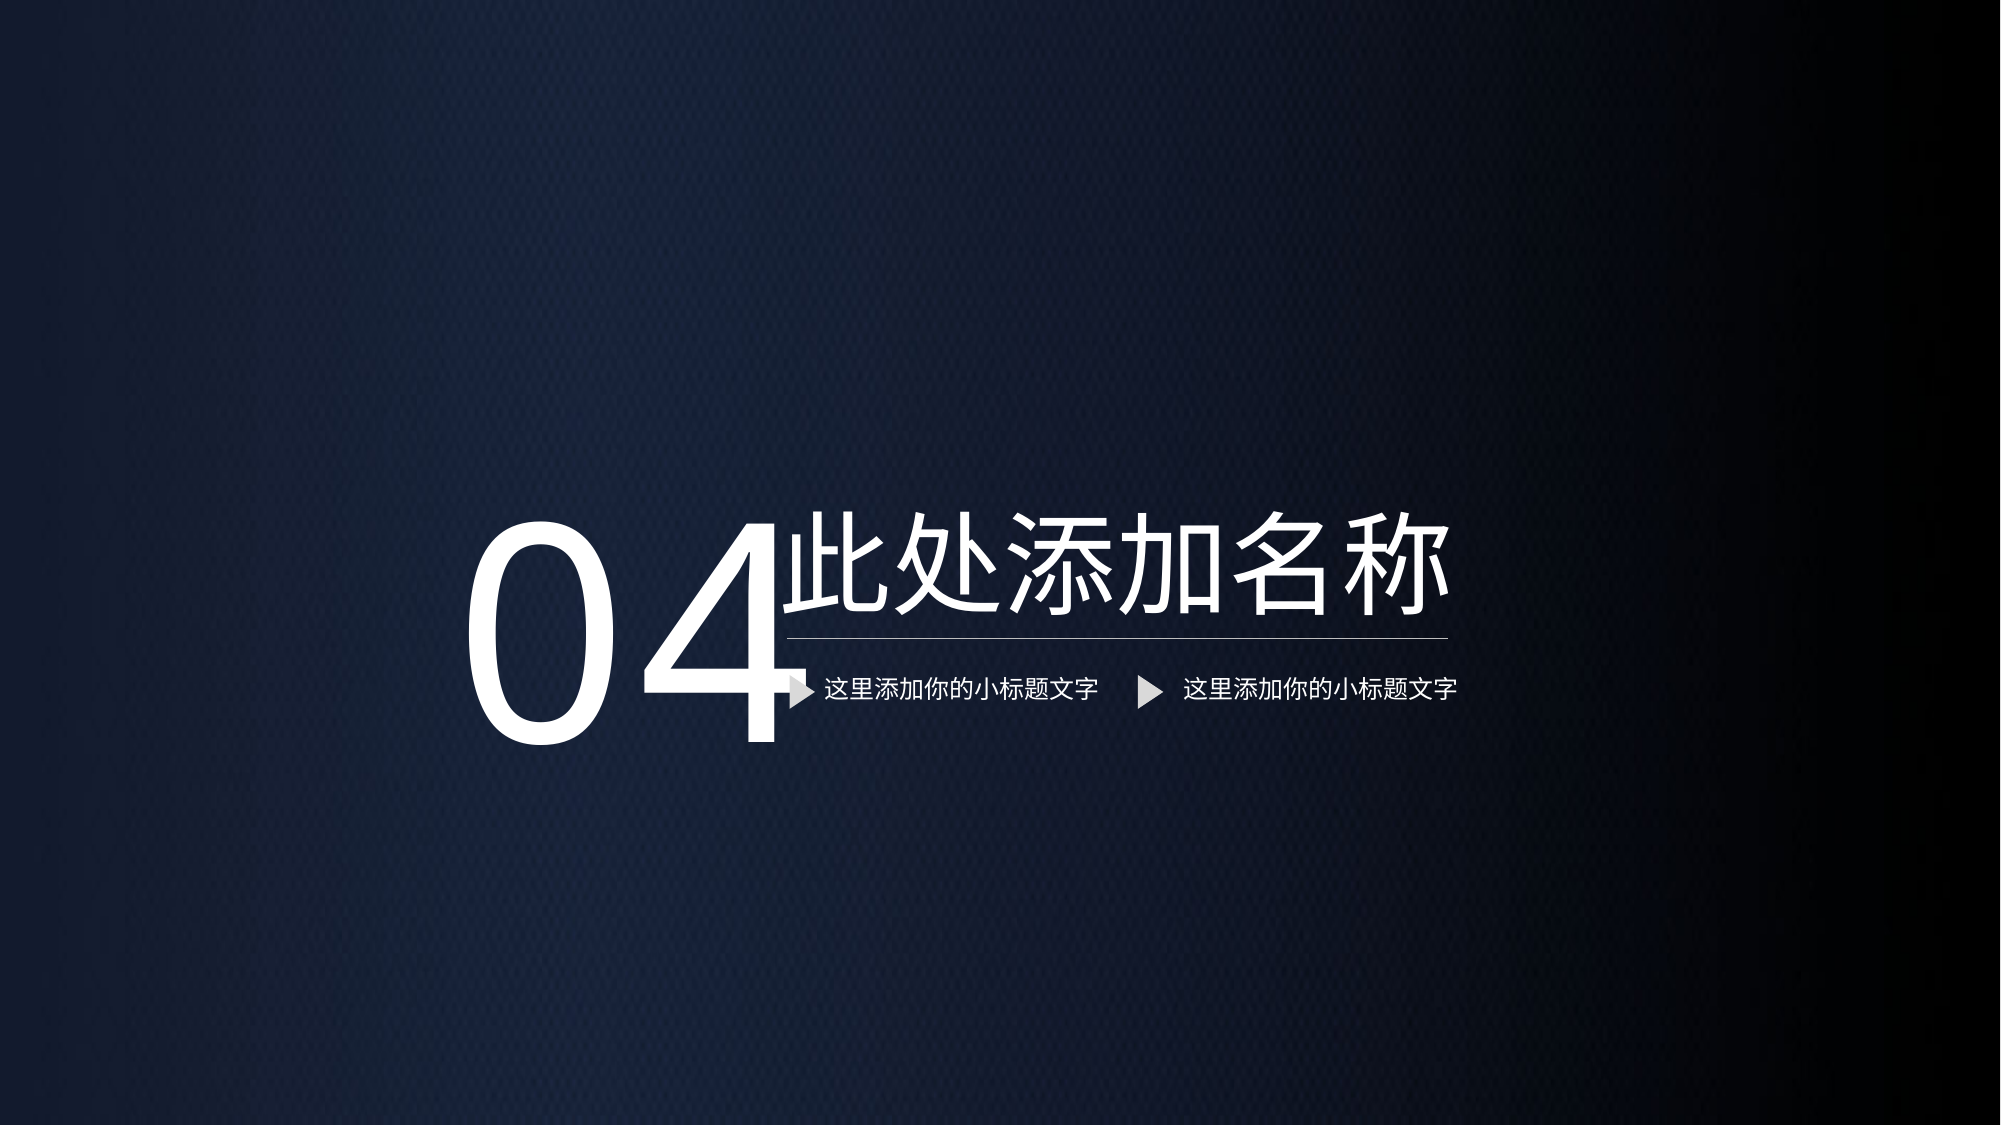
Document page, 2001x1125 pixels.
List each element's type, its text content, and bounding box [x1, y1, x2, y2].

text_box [1137, 660, 1495, 717]
text_box 此处添加名称 [764, 486, 1469, 637]
text_box 04 [439, 431, 828, 812]
picture [0, 0, 2001, 1125]
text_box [789, 660, 1136, 717]
